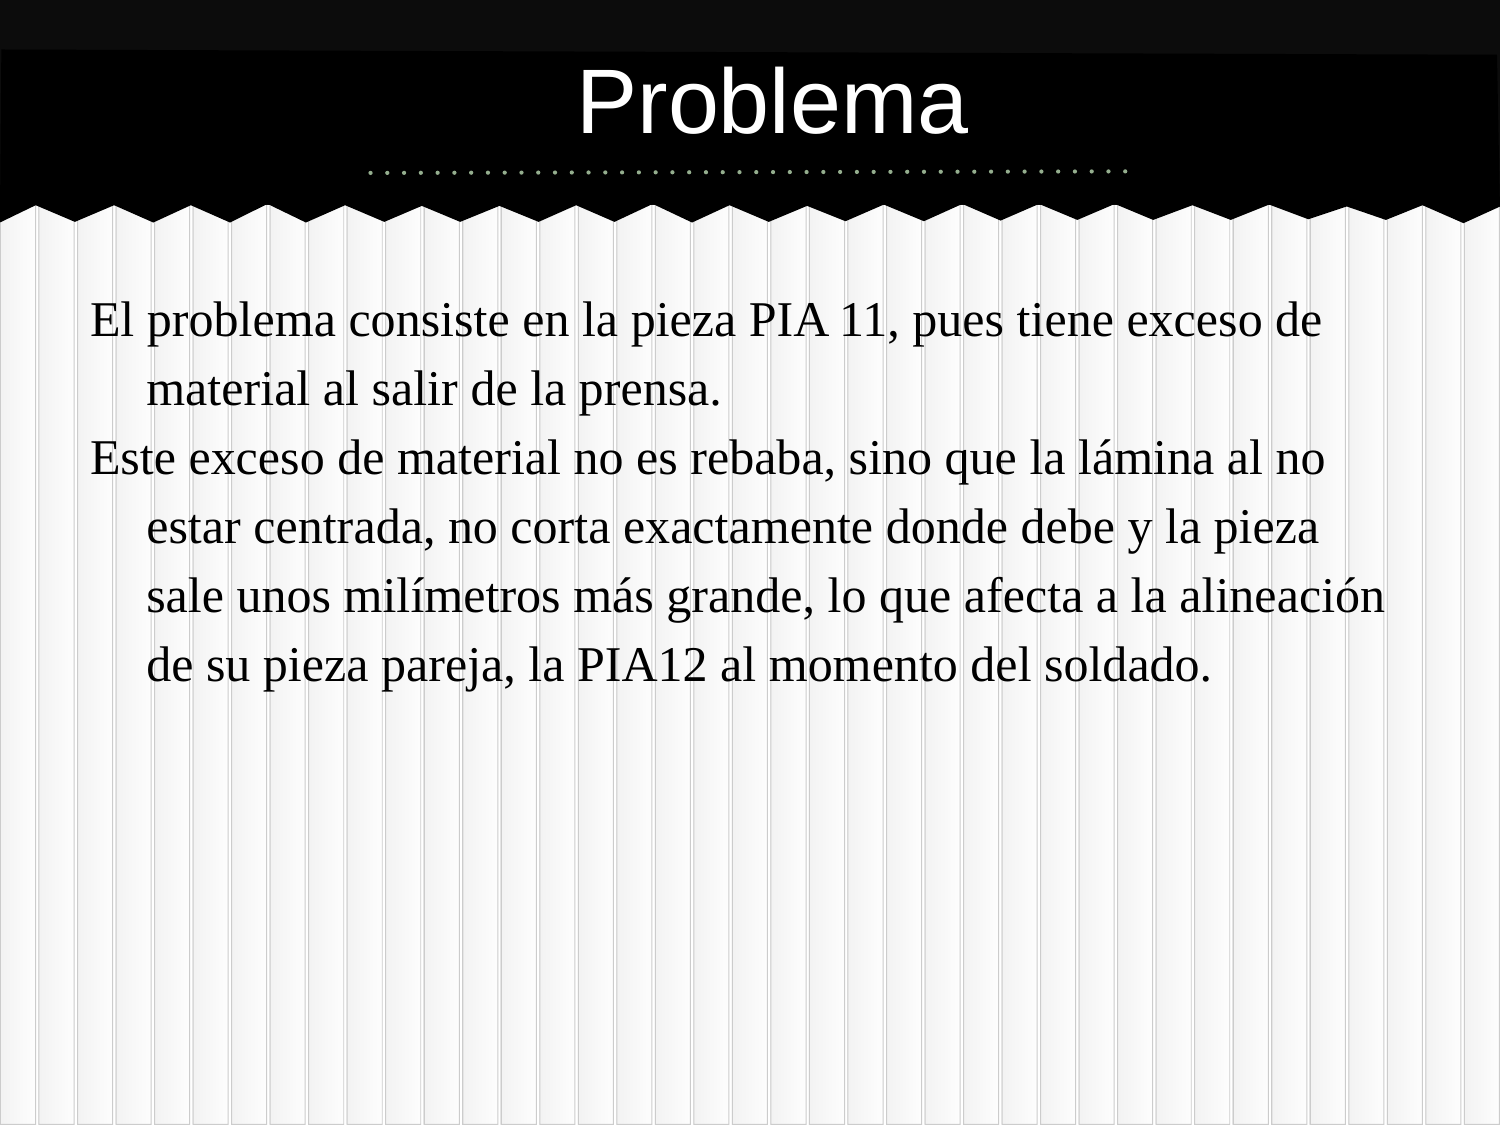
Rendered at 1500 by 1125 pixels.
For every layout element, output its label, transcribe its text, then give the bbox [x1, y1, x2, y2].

list El problema consiste en la pieza PIA 11, pues tiene exceso de material al salir de la prensa. Este exceso de material no es rebaba, sino que la lámina al no estar centrada, no corta exactamente donde debe y la pieza sale unos milímetros más grande, lo que afecta a la alineación de su pieza pareja, la PIA12 al momento del soldado. [75, 262, 1425, 1057]
title Problema [75, 2, 1425, 191]
